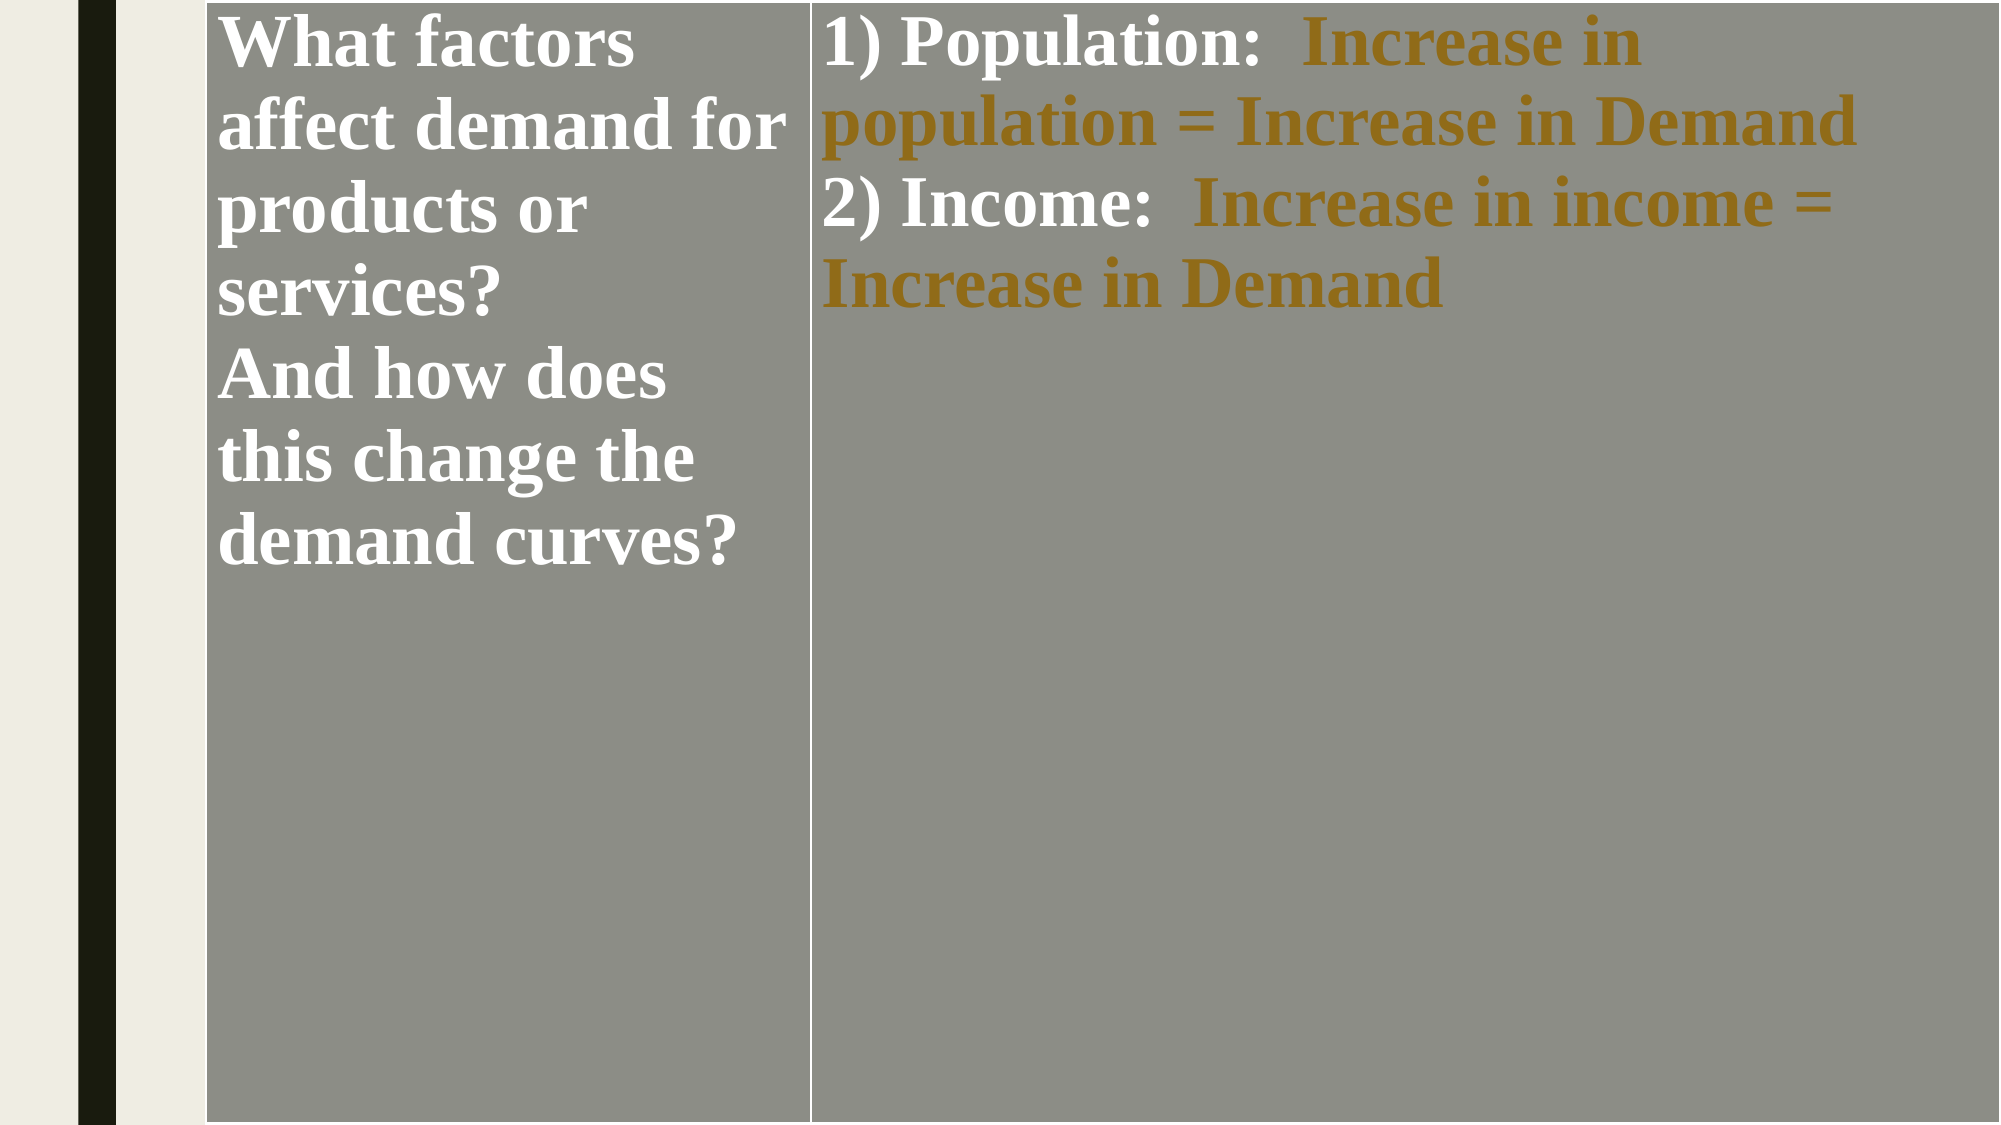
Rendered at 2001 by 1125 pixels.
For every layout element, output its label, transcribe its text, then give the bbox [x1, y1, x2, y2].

table_header What factors affect demand for products or services? And how does this change the demand curves? [207, 3, 810, 1122]
table_header 1) Population: Increase in population = Increase in Demand 2) Income: Increase in income = Increase in Demand [812, 3, 1999, 1122]
